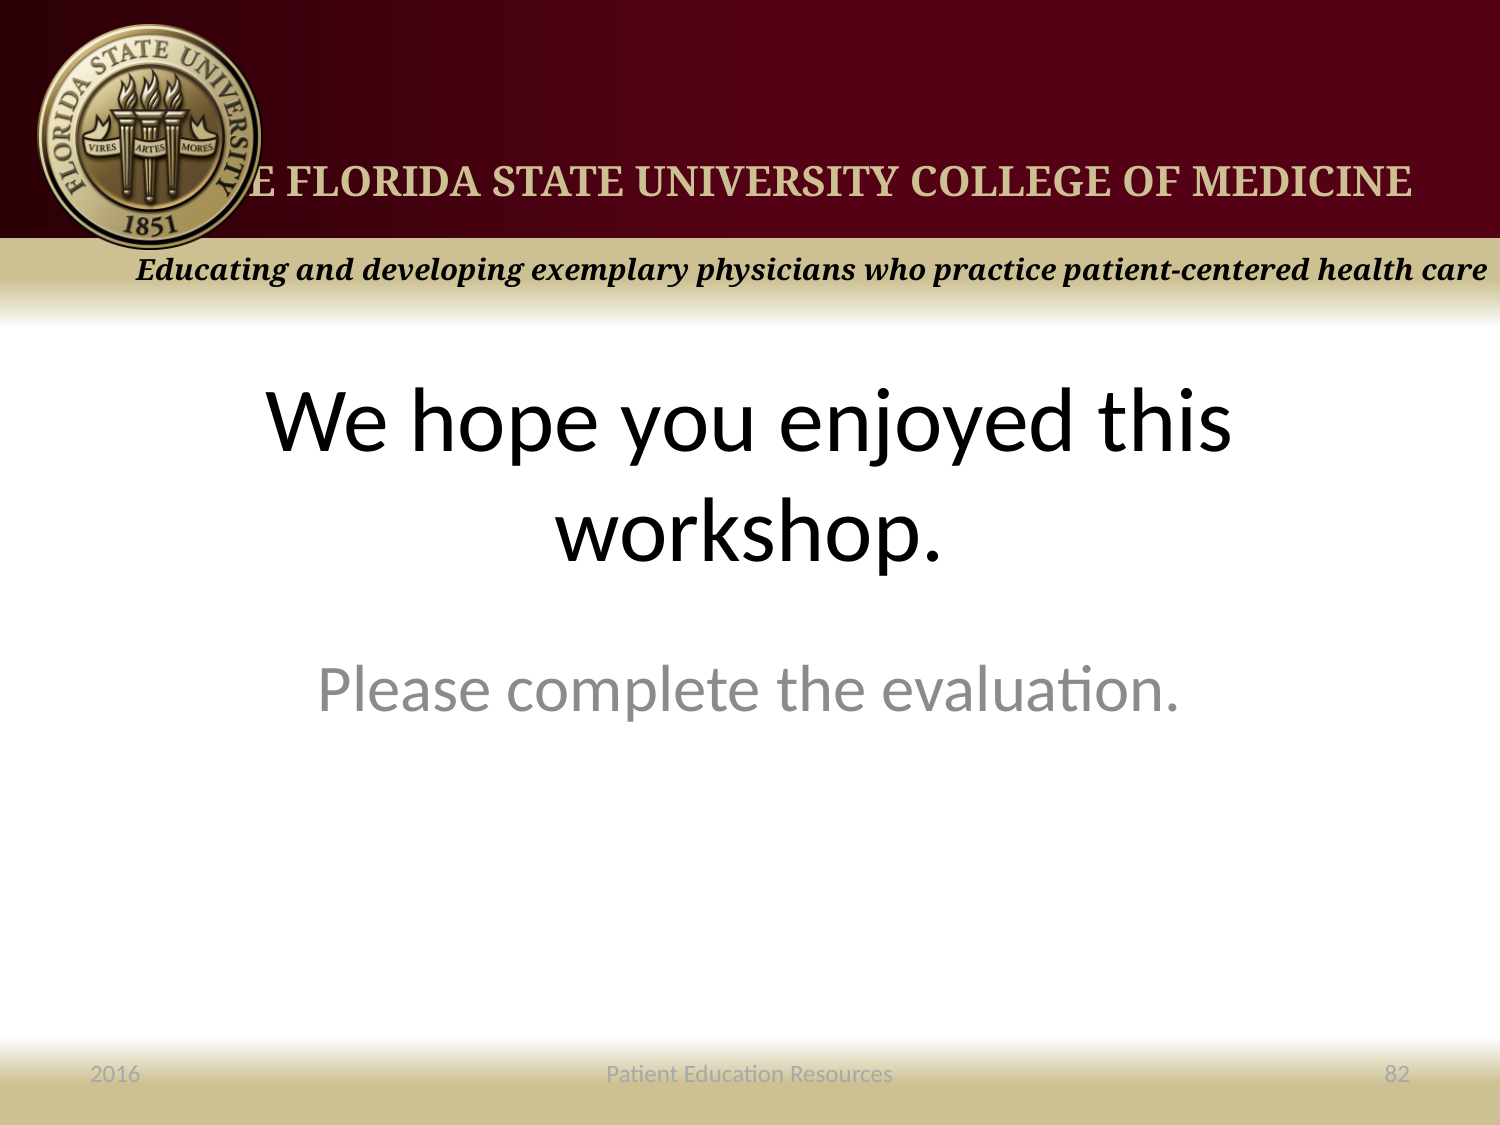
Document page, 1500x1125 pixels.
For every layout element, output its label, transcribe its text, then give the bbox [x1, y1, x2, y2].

title We hope you enjoyed this workshop. [112, 349, 1388, 591]
subtitle Please complete the evaluation. [225, 637, 1275, 925]
slide_number 82 [1074, 1042, 1425, 1103]
footer Patient Education Resources [512, 1042, 988, 1103]
slide_number 2016 [75, 1042, 425, 1103]
picture [37, 24, 263, 250]
